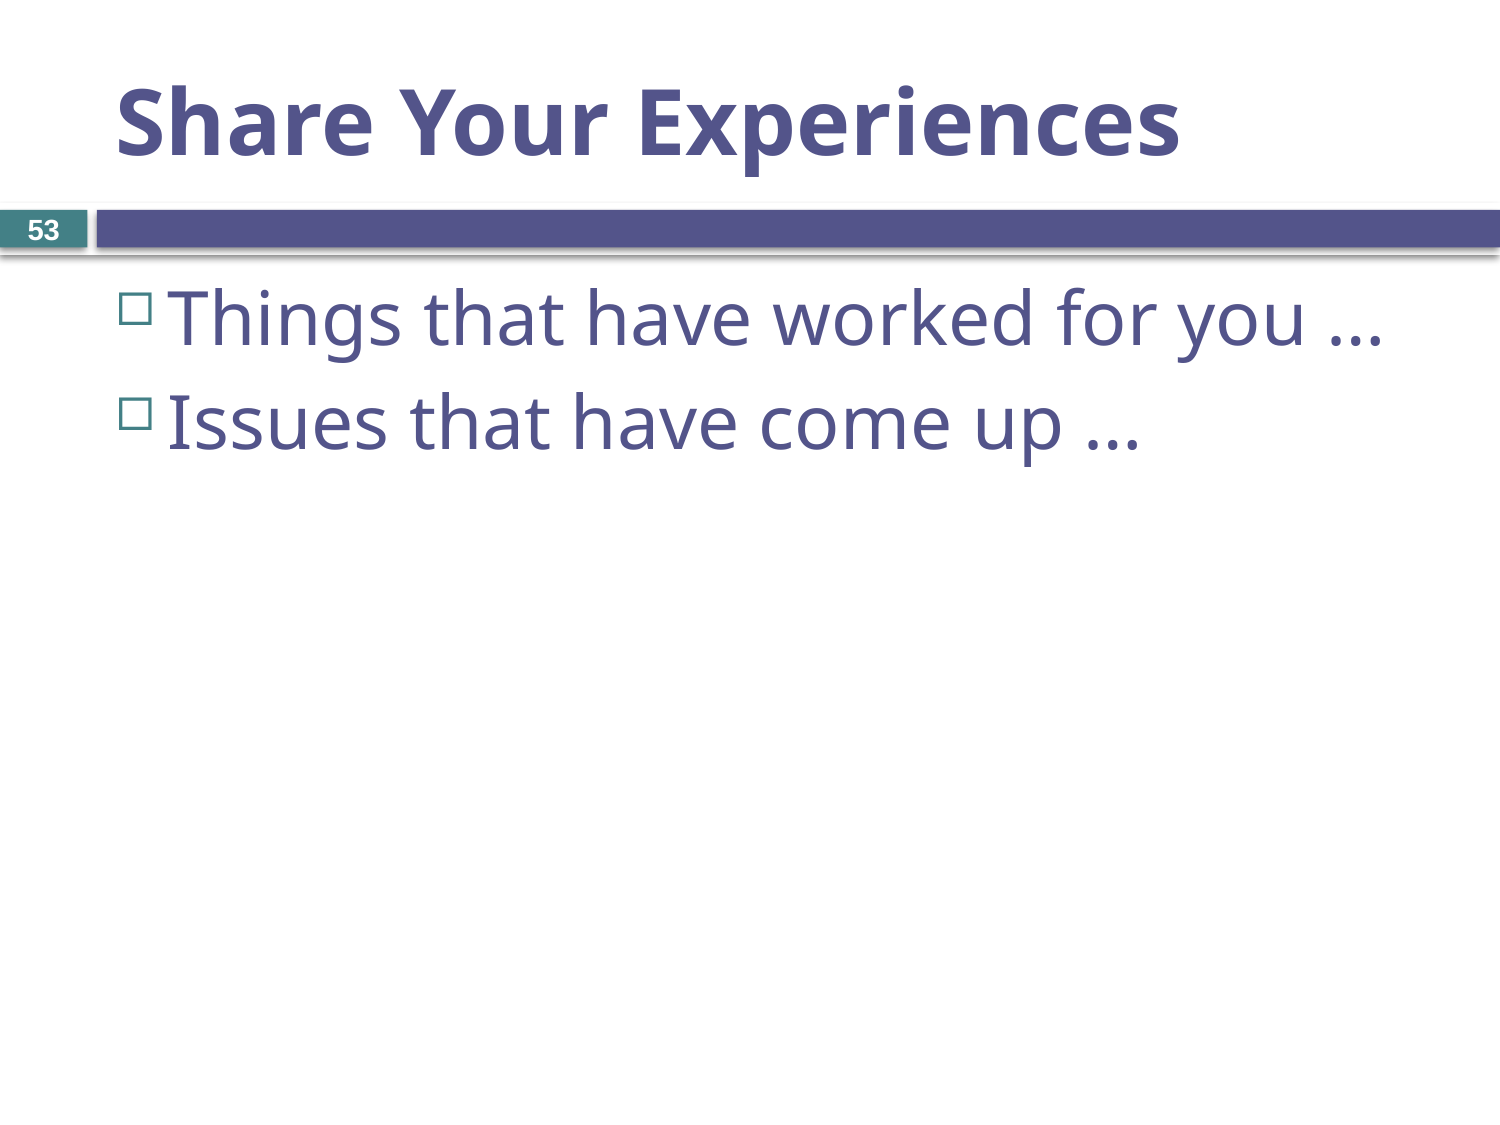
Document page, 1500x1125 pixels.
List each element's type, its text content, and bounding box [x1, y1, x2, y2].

list Things that have worked for you … Issues that have come up … [100, 262, 1439, 1001]
title Share Your Experiences [100, 37, 1439, 201]
slide_number 53 [0, 208, 88, 249]
